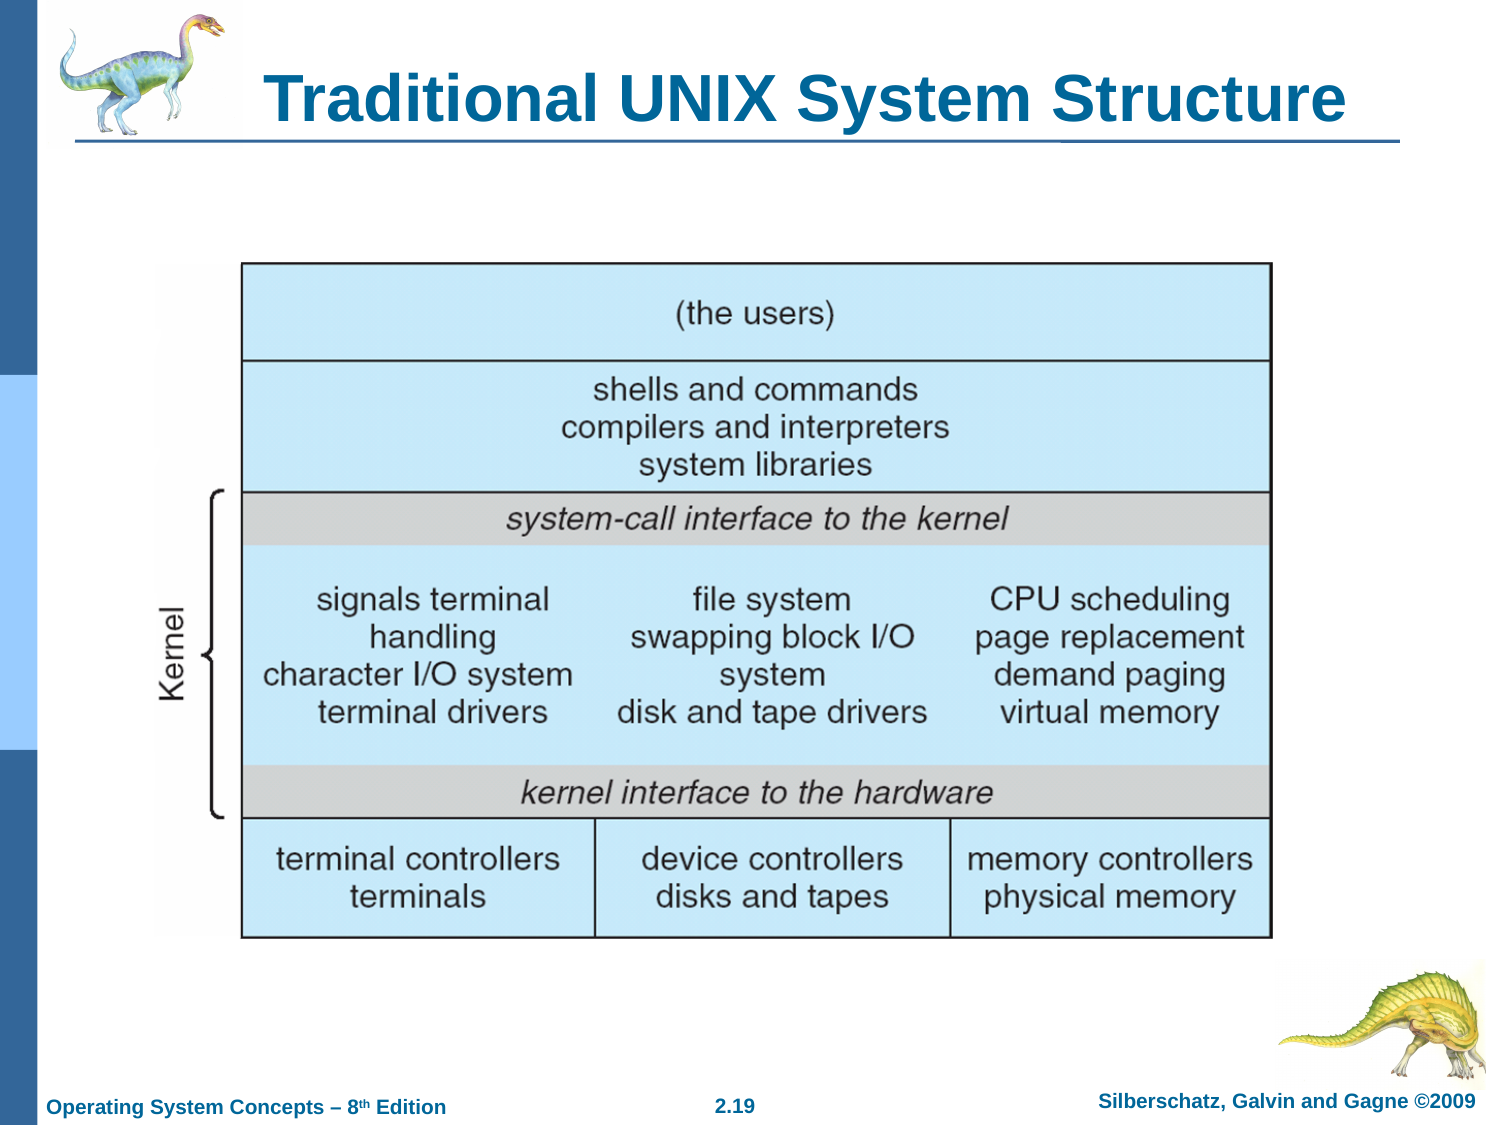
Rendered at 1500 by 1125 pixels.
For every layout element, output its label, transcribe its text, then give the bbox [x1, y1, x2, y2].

title Traditional UNIX System Structure [131, 47, 1482, 143]
picture [1275, 959, 1486, 1090]
picture [46, 0, 243, 149]
picture [143, 255, 1280, 946]
